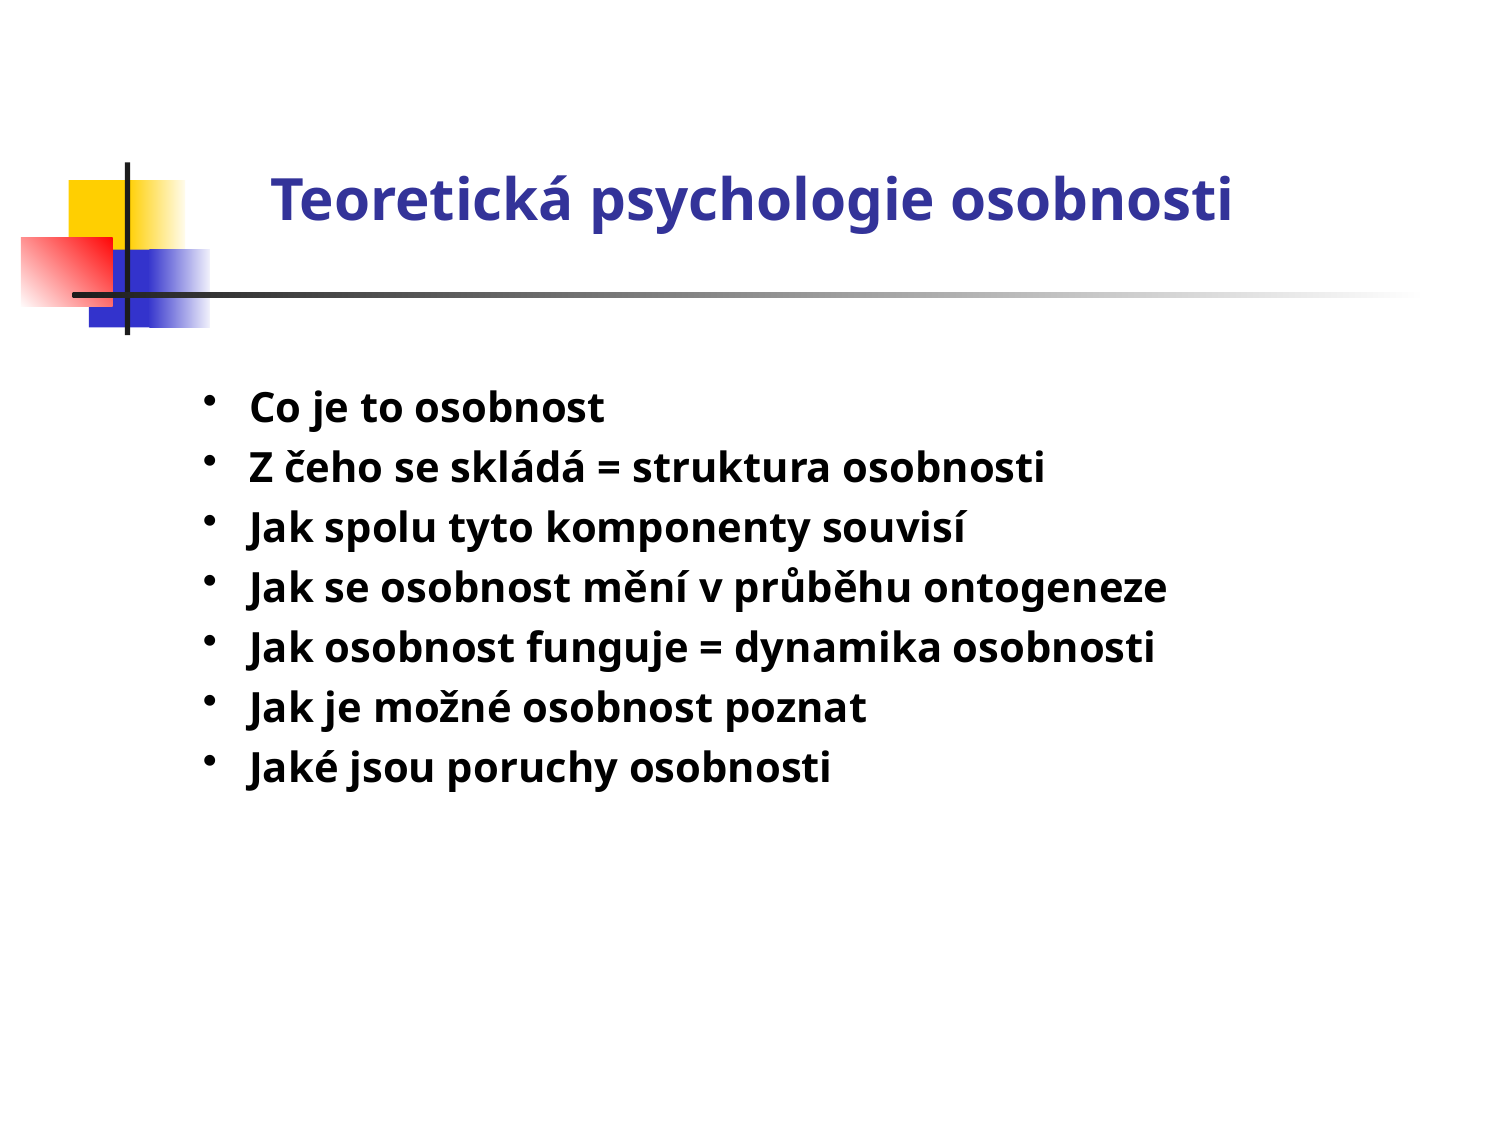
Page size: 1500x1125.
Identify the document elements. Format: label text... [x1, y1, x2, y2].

text_box Teoretická psychologie osobnosti [255, 154, 1250, 240]
text_box Co je to osobnost Z čeho se skládá = struktura osobnosti Jak spolu tyto komponenty souvisí Jak se osobnost mění v průběhu ontogeneze Jak osobnost funguje = dynamika osobnosti Jak je možné osobnost poznat Jaké jsou poruchy osobnosti [188, 363, 1184, 799]
